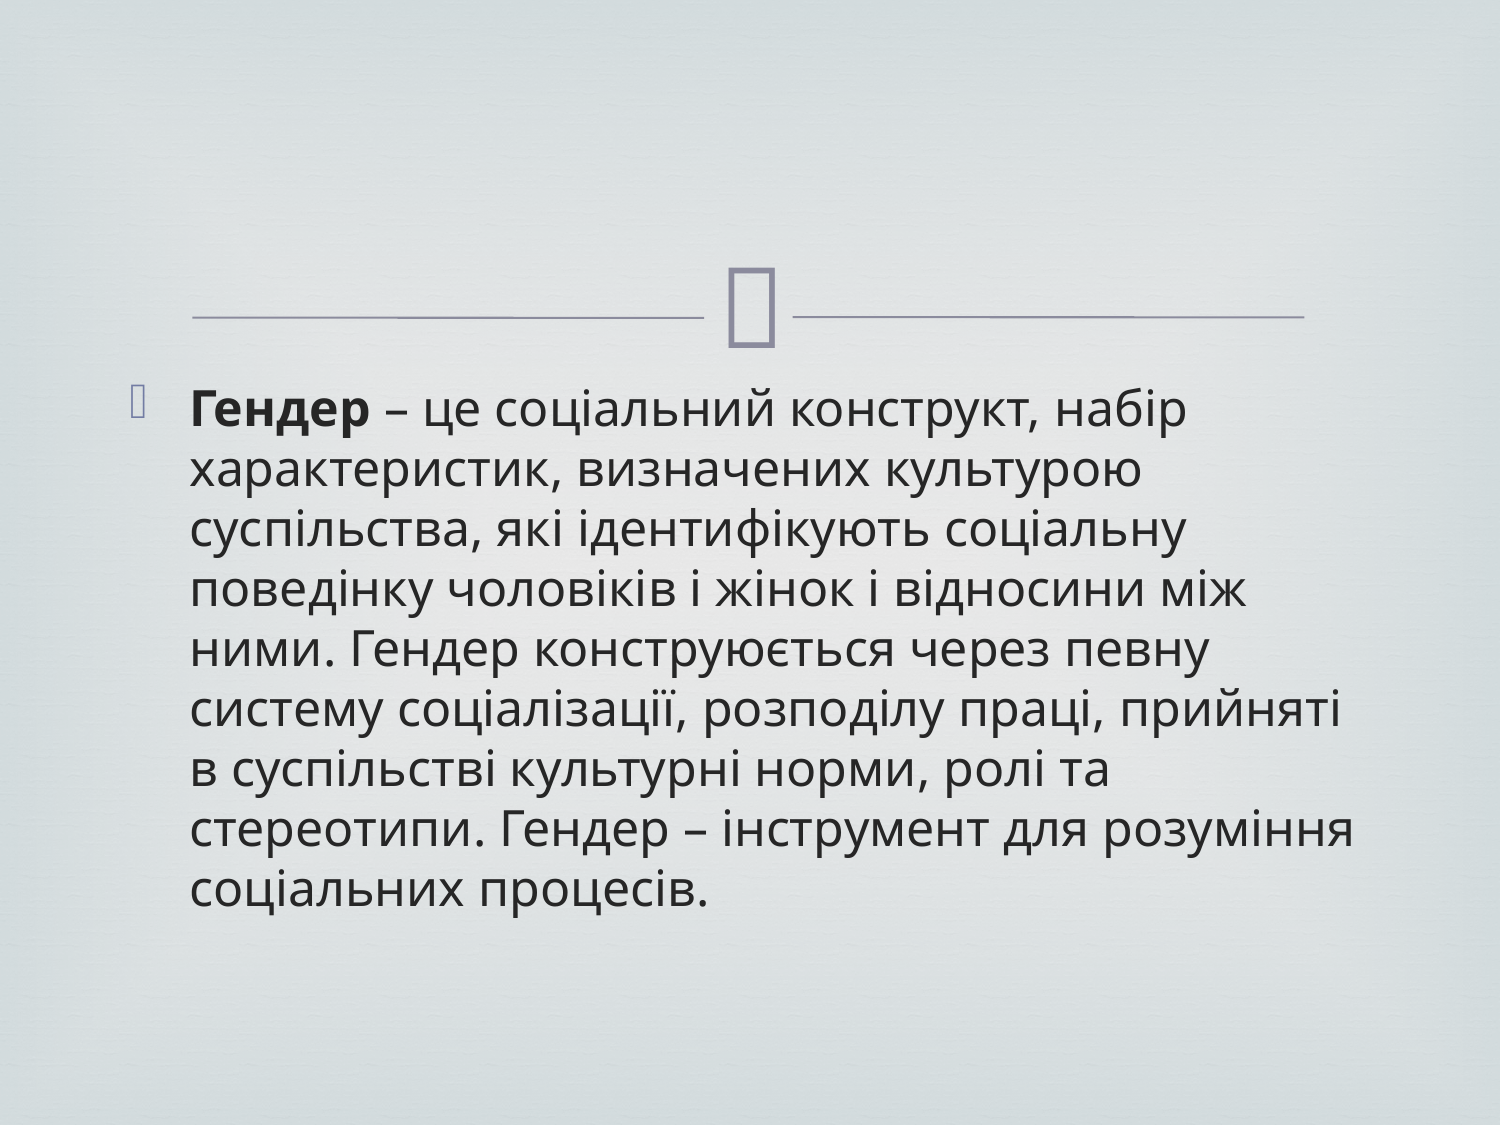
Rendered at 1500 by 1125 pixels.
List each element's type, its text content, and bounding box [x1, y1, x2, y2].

list Гендер – це соціальний конструкт, набір характеристик, визначених культурою суспільства, які ідентифікують соціальну поведінку чоловіків і жінок і відносини між ними. Гендер конструюється через певну систему соціалізації, розподілу праці, прийняті в суспільстві культурні норми, ролі та стереотипи. Гендер – інструмент для розуміння соціальних процесів. [114, 368, 1386, 1005]
